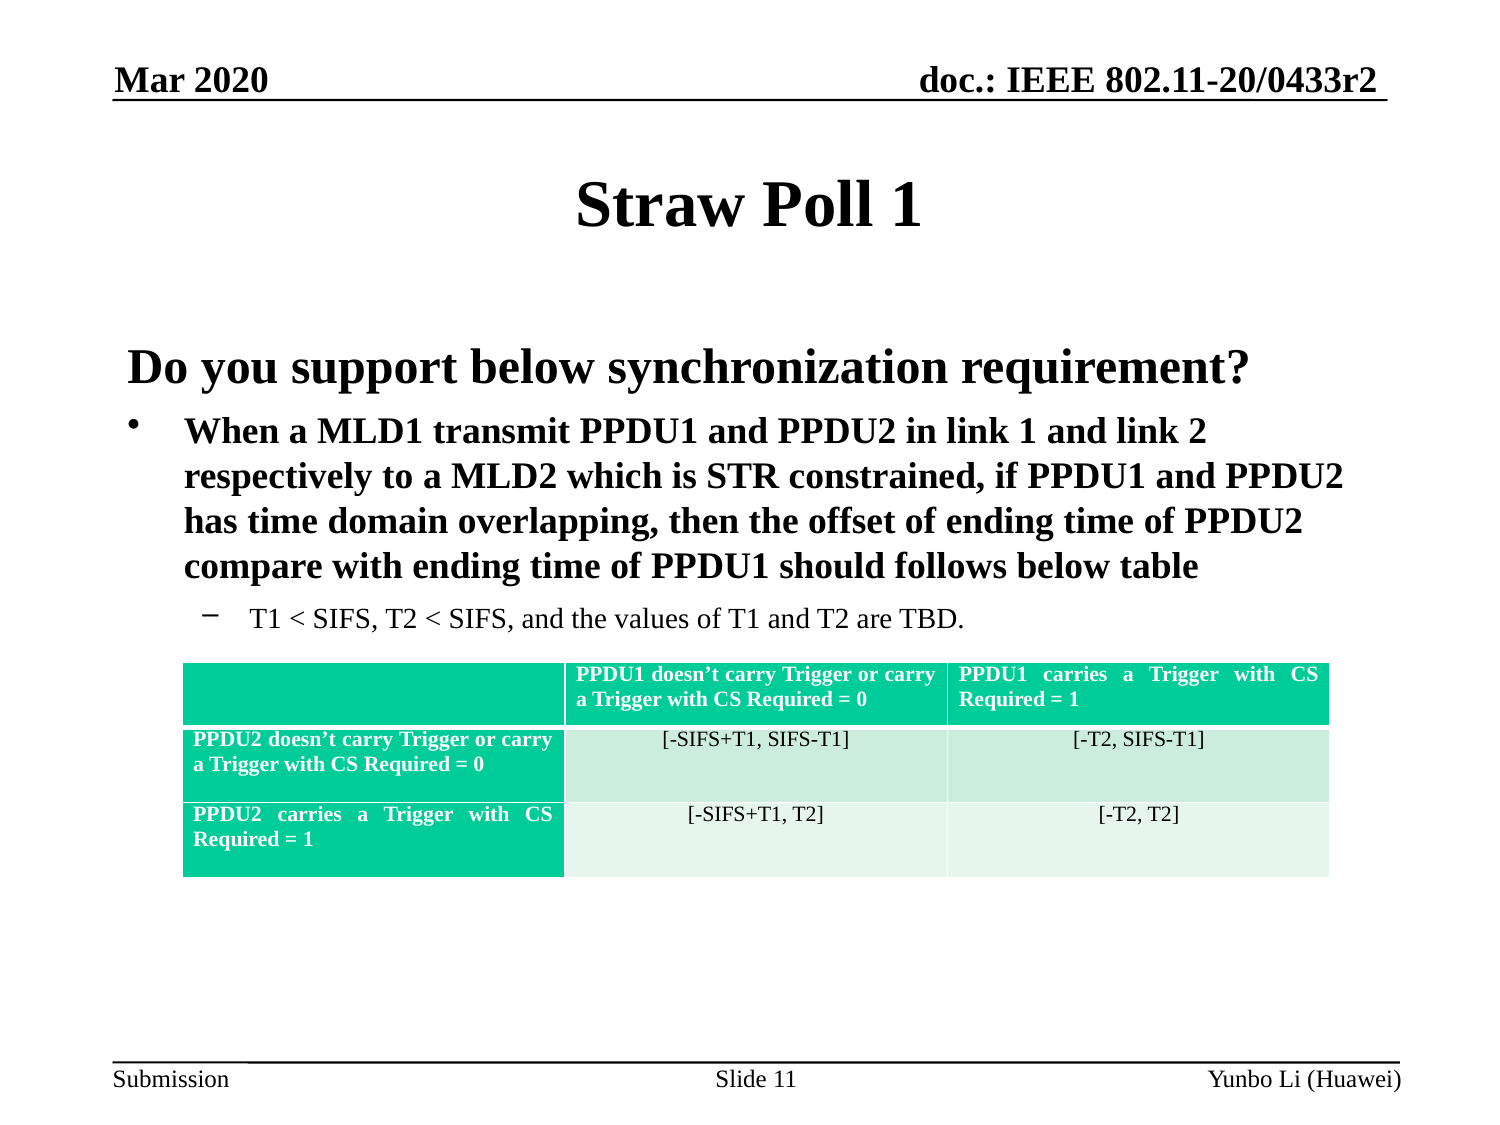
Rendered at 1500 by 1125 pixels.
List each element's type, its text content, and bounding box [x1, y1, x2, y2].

table_cell [-T2, T2] [948, 803, 1329, 877]
title Straw Poll 1 [112, 112, 1388, 288]
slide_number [114, 54, 271, 101]
table_cell PPDU2 carries a Trigger with CS Required = 1 [183, 803, 564, 877]
slide_number Slide 11 [712, 1061, 800, 1093]
table_header PPDU1 doesn’t carry Trigger or carry a Trigger with CS Required = 0 [566, 663, 947, 725]
table_header [183, 663, 564, 725]
table_cell PPDU2 doesn’t carry Trigger or carry a Trigger with CS Required = 0 [183, 730, 564, 802]
table_cell [-T2, SIFS-T1] [948, 730, 1329, 802]
table_cell [-SIFS+T1, T2] [566, 803, 947, 877]
footer Yunbo Li (Huawei) [1204, 1061, 1402, 1093]
table_header PPDU1 carries a Trigger with CS Required = 1 [948, 663, 1329, 725]
list Do you support below synchronization requirement? When a MLD1 transmit PPDU1 and PPDU2 in link 1 and link 2 respectively to a MLD2 which is STR constrained, if PPDU1 and PPDU2 has time domain overlapping, then the offset of ending time of PPDU2 compare with ending time of PPDU1 should follows below table T1 < SIFS, T2 < SIFS, and the values of T1 and T2 are TBD. Yes No Abstain [112, 326, 1402, 1002]
table_cell [-SIFS+T1, SIFS-T1] [566, 730, 947, 802]
